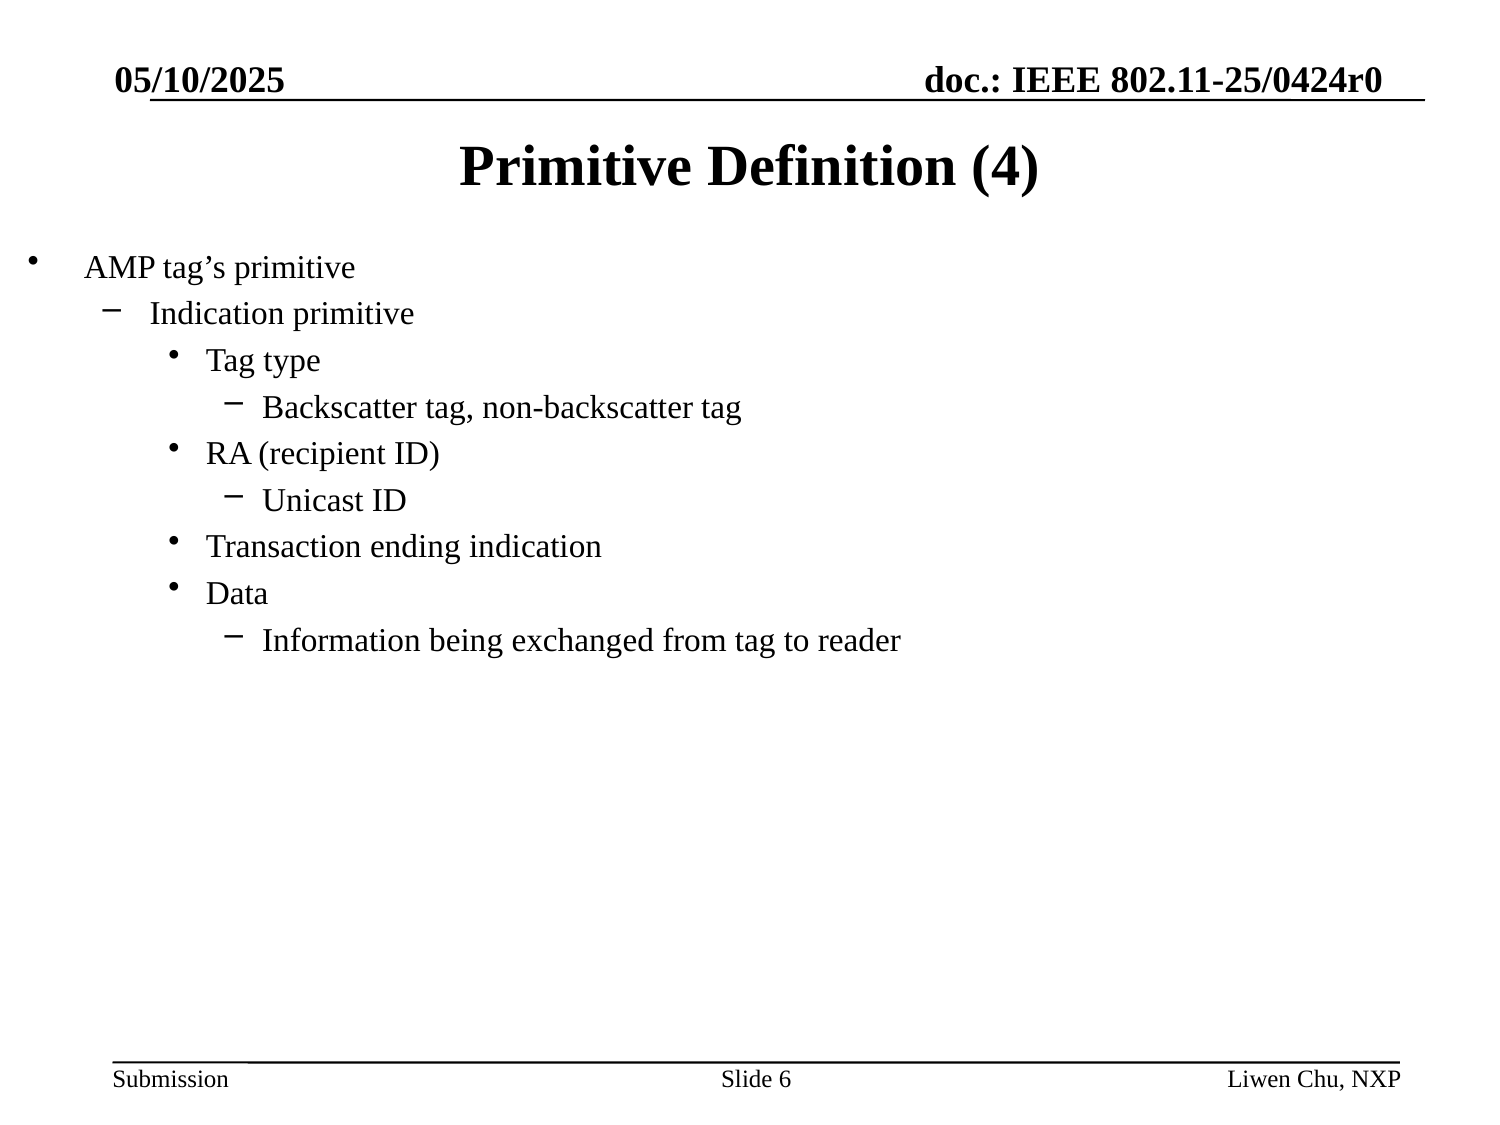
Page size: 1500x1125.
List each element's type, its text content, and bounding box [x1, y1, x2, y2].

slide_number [114, 54, 288, 101]
title Primitive Definition (4) [0, 112, 1500, 213]
footer Liwen Chu, NXP [1225, 1061, 1402, 1093]
slide_number Slide 6 [712, 1061, 800, 1093]
list AMP tag’s primitive Indication primitive Tag type Backscatter tag, non-backscatter tag RA (recipient ID) Unicast ID Transaction ending indication Data Information being exchanged from tag to reader [12, 237, 1488, 701]
